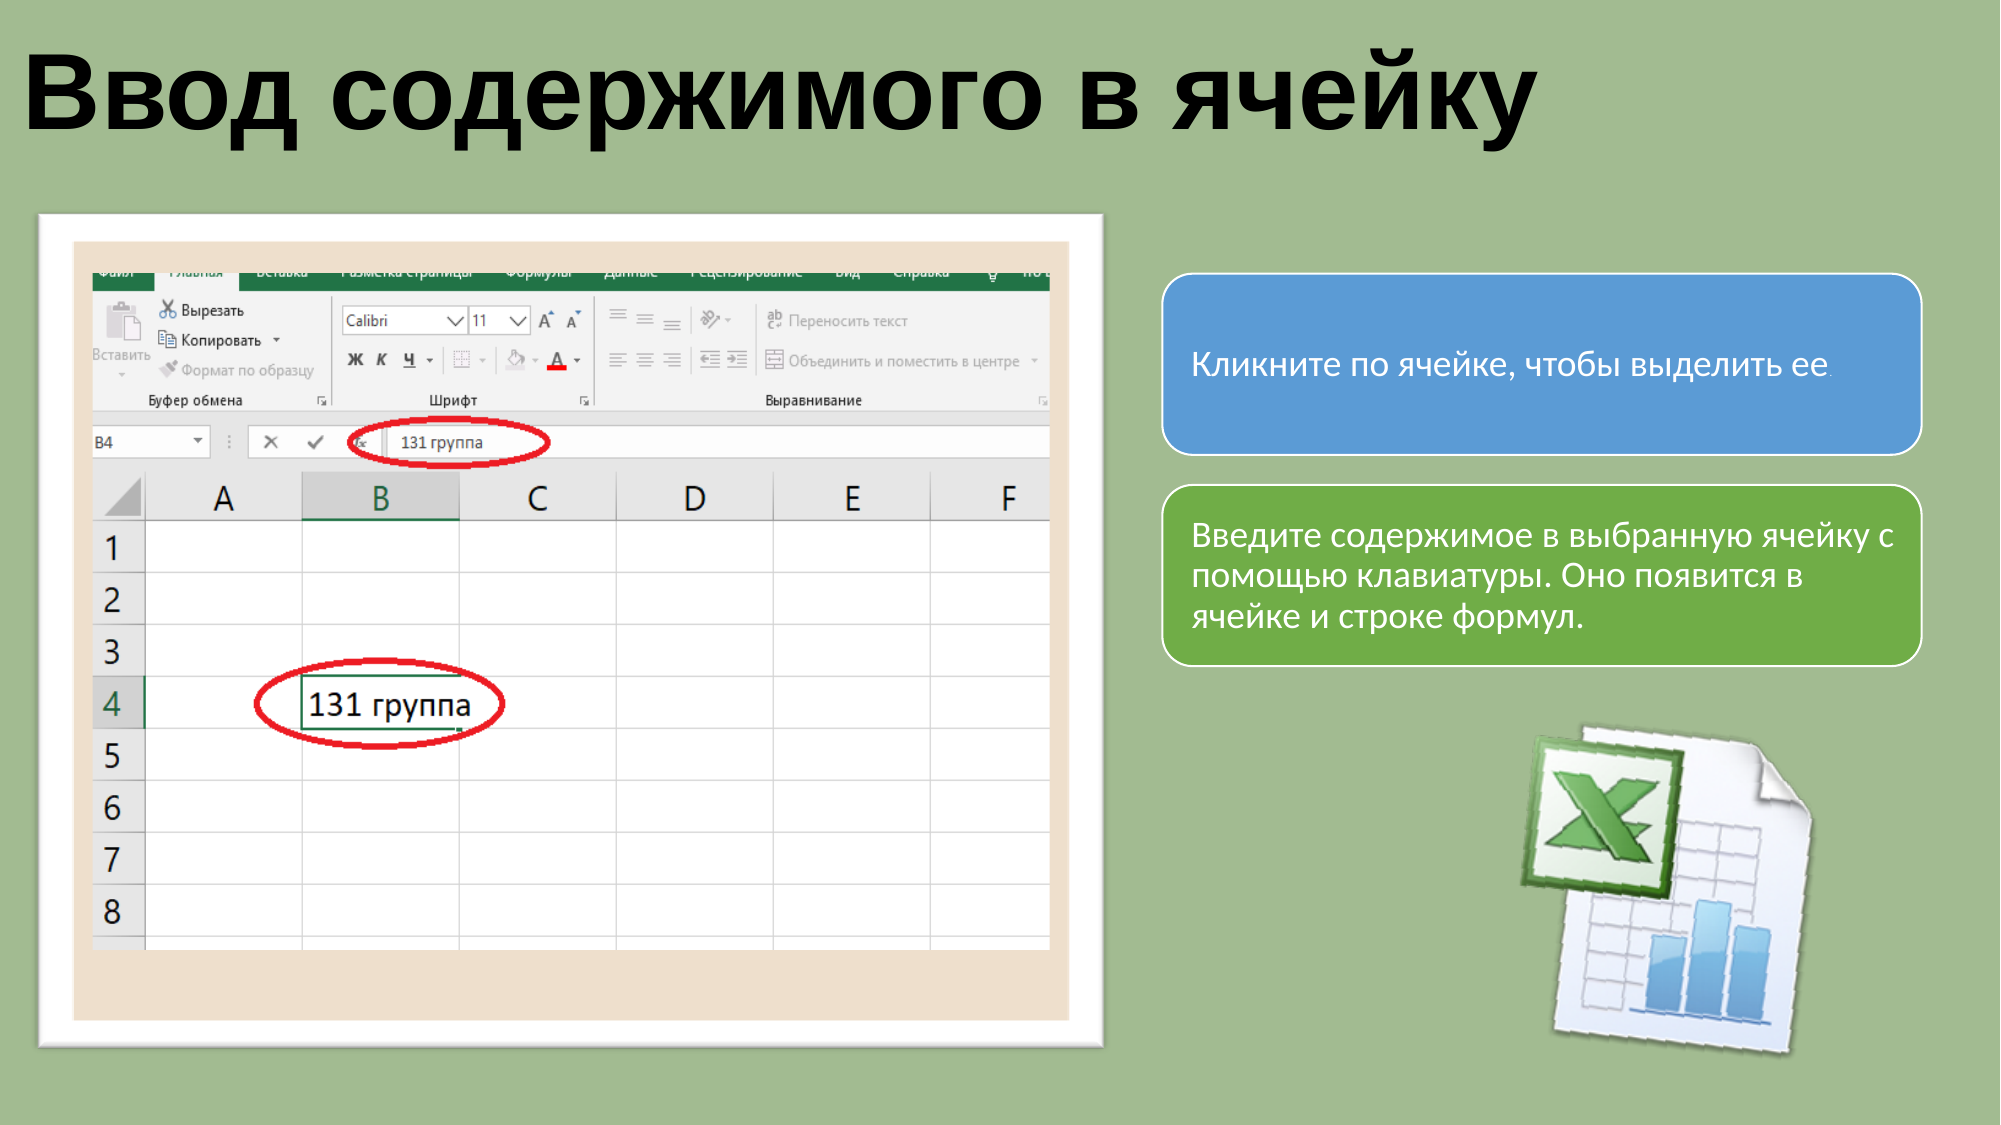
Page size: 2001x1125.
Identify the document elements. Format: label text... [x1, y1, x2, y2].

text_box Ввод содержимого в ячейку [8, 14, 1555, 159]
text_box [1162, 273, 1922, 669]
picture [27, 205, 1115, 1056]
picture [1463, 669, 1908, 1111]
